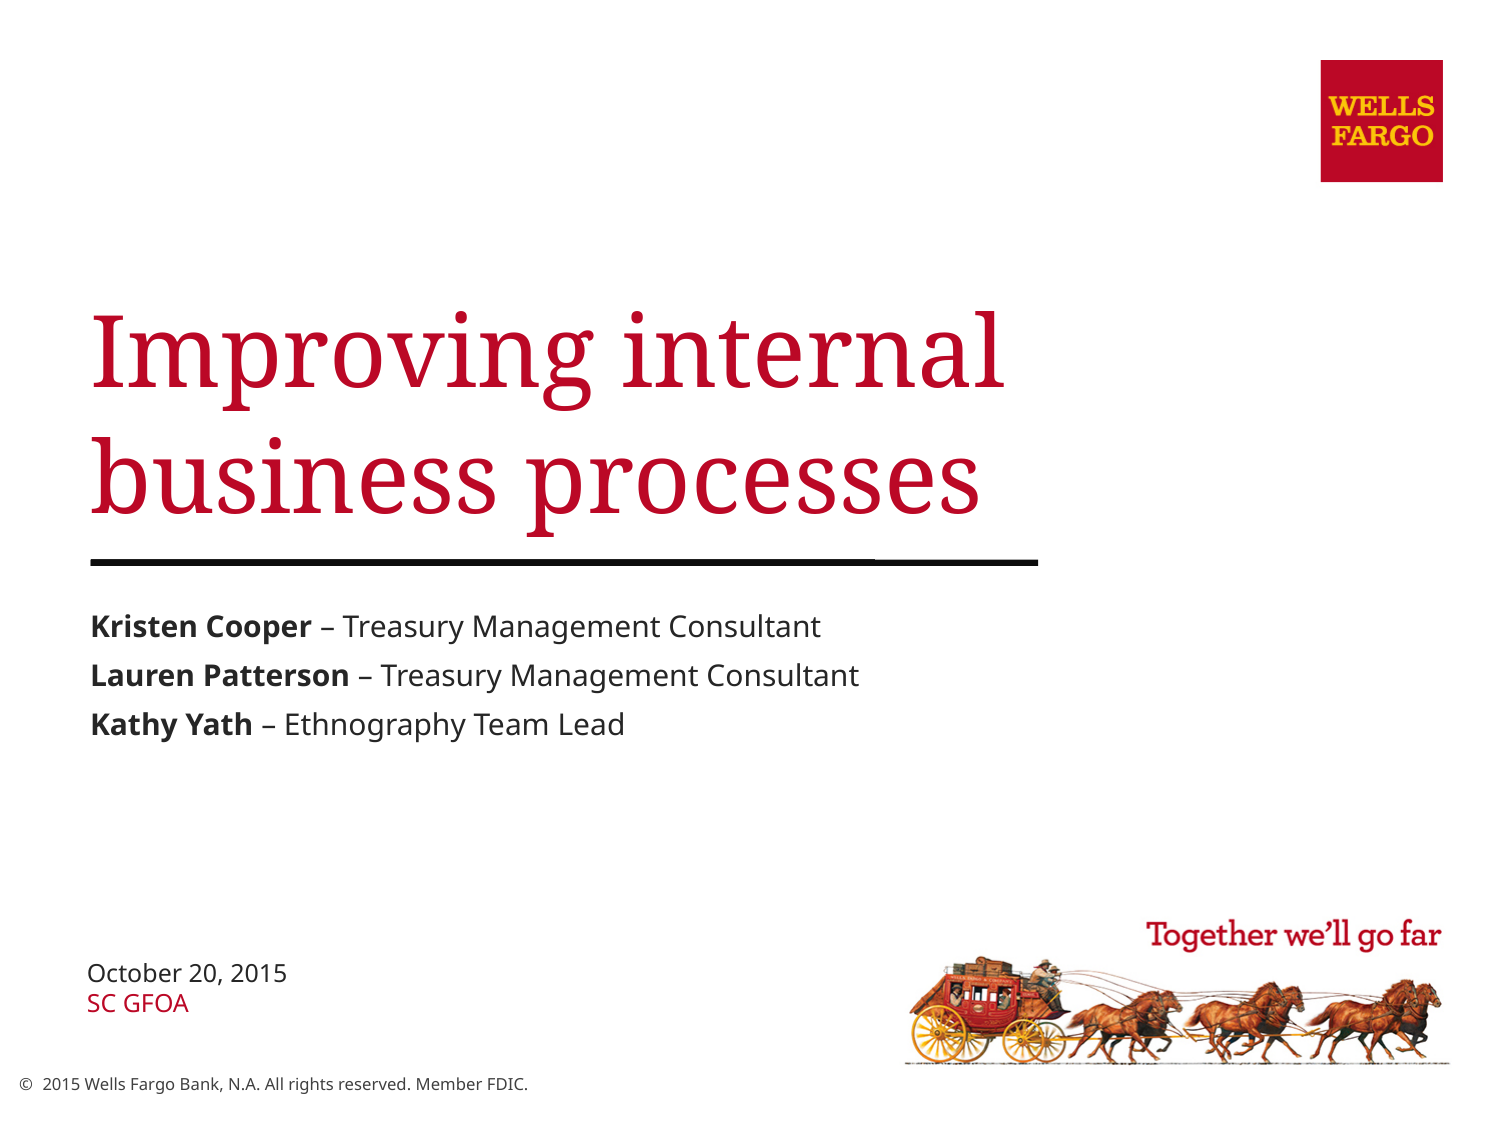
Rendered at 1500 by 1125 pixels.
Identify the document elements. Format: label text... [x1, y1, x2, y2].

title Improving internal business processes [74, 299, 1351, 542]
list October 20, 2015 SC GFOA [71, 950, 535, 1075]
subtitle Kristen Cooper – Treasury Management Consultant Lauren Patterson – Treasury Management Consultant Kathy Yath – Ethnography Team Lead [74, 599, 1126, 751]
picture [875, 60, 1478, 1099]
